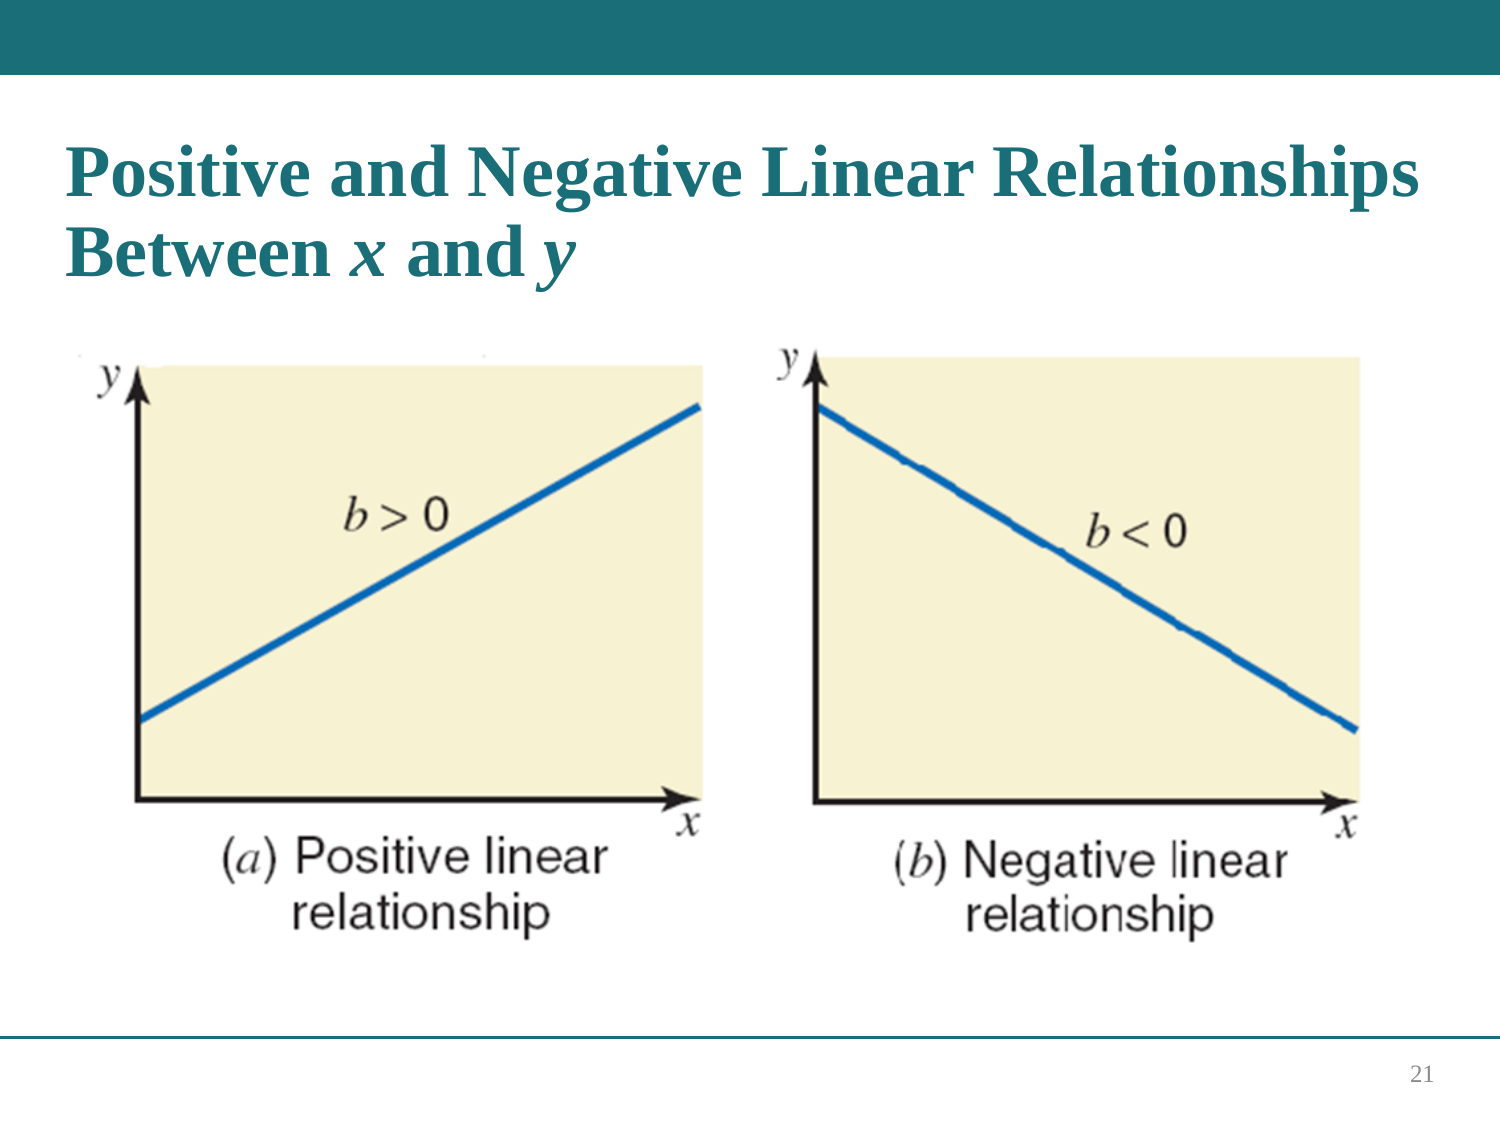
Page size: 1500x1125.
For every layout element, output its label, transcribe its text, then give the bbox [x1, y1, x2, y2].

title Positive and Negative Linear Relationships Between x and y [50, 125, 1450, 302]
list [27, 320, 1414, 1000]
slide_number 21 [1059, 1042, 1450, 1103]
